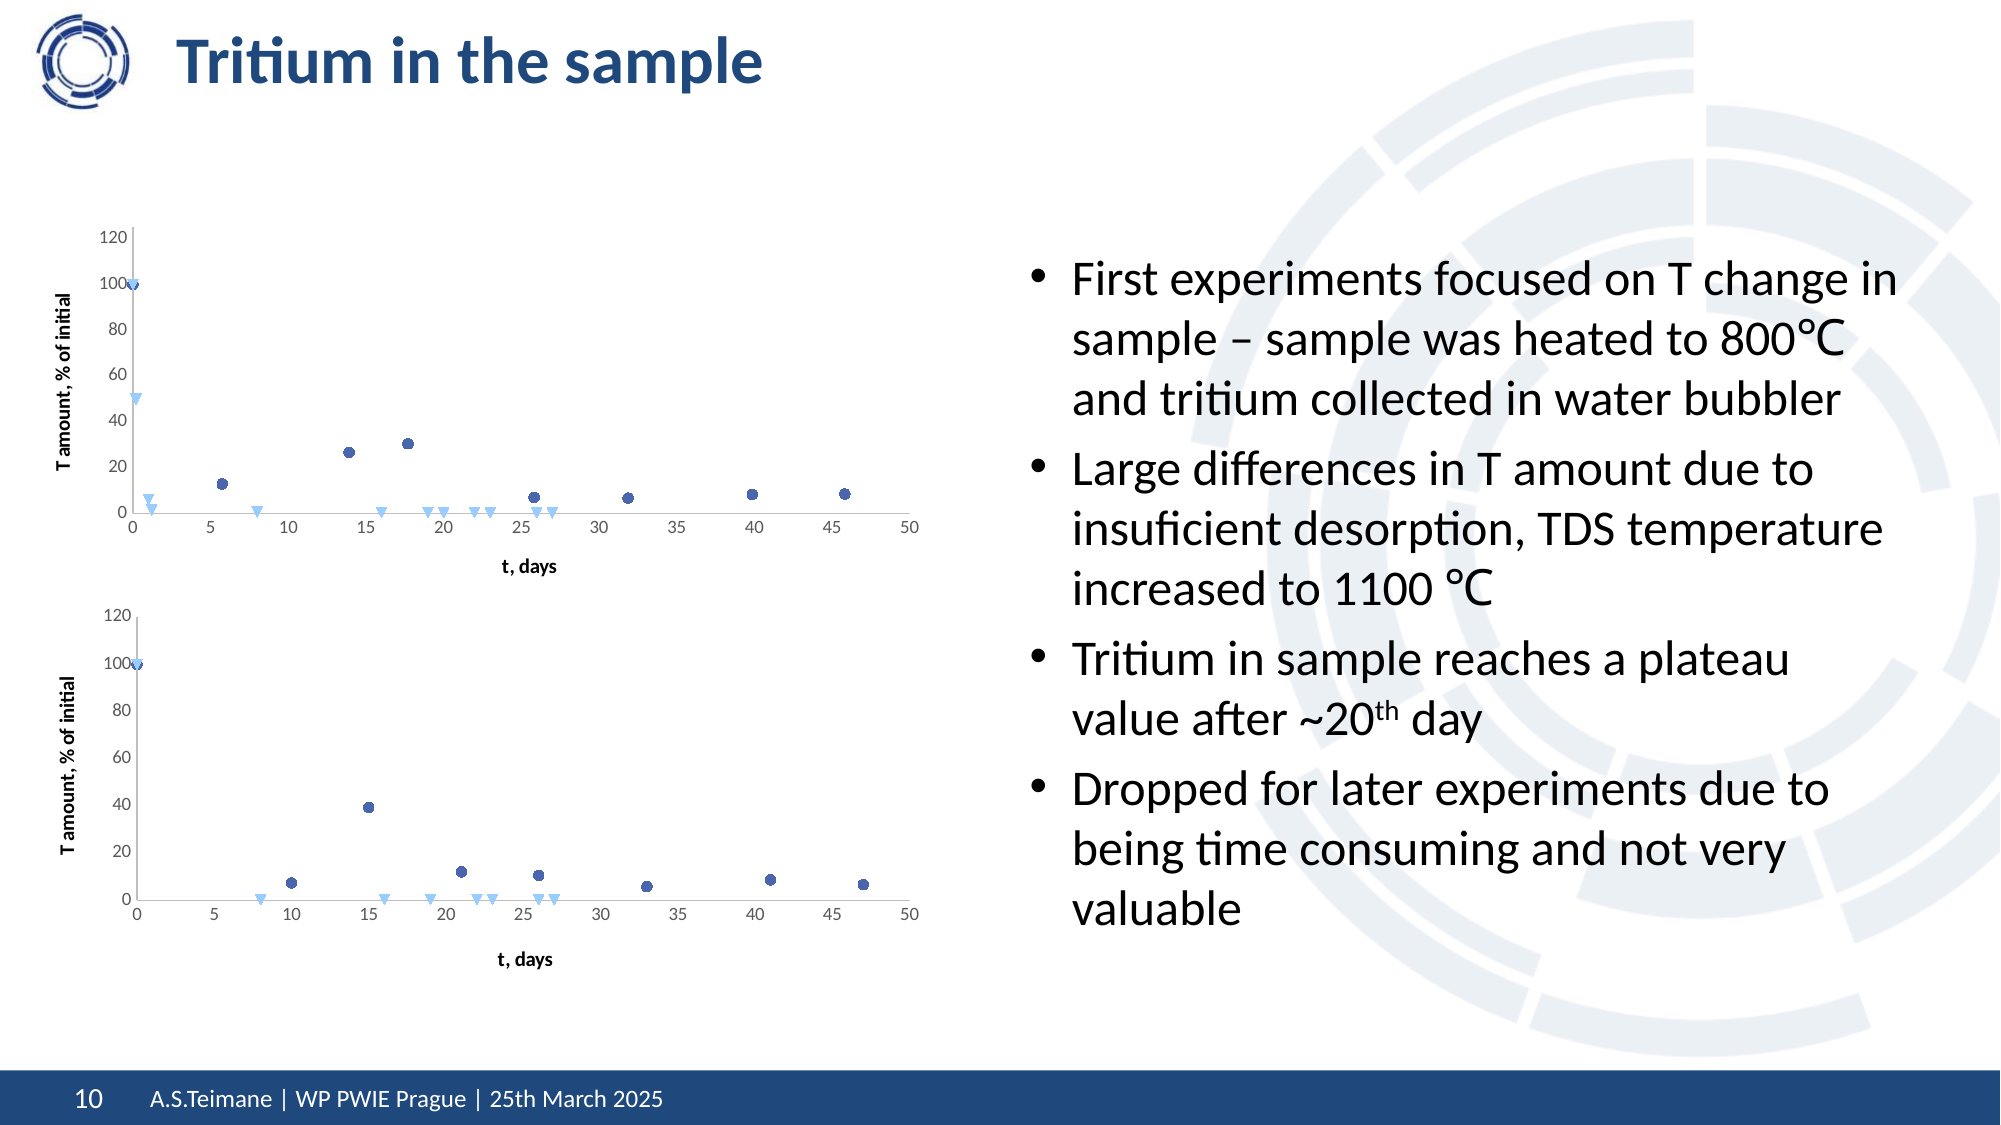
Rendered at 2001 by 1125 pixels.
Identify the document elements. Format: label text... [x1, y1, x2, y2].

slide_number 10 [0, 1081, 119, 1114]
title Tritium in the sample [161, 34, 1712, 110]
picture [31, 9, 136, 114]
text_box First experiments focused on T change in sample – sample was heated to 800℃ and tritium collected in water bubbler Large differences in T amount due to insuficient desorption, TDS temperature increased to 1100 ℃ Tritium in sample reaches a plateau value after ~20th day Dropped for later experiments due to being time consuming and not very valuable [1014, 238, 1915, 1017]
footer A.S.Teimane | WP PWIE Prague | 25th March 2025 [135, 1075, 705, 1125]
chart [41, 204, 943, 588]
chart [41, 594, 943, 978]
